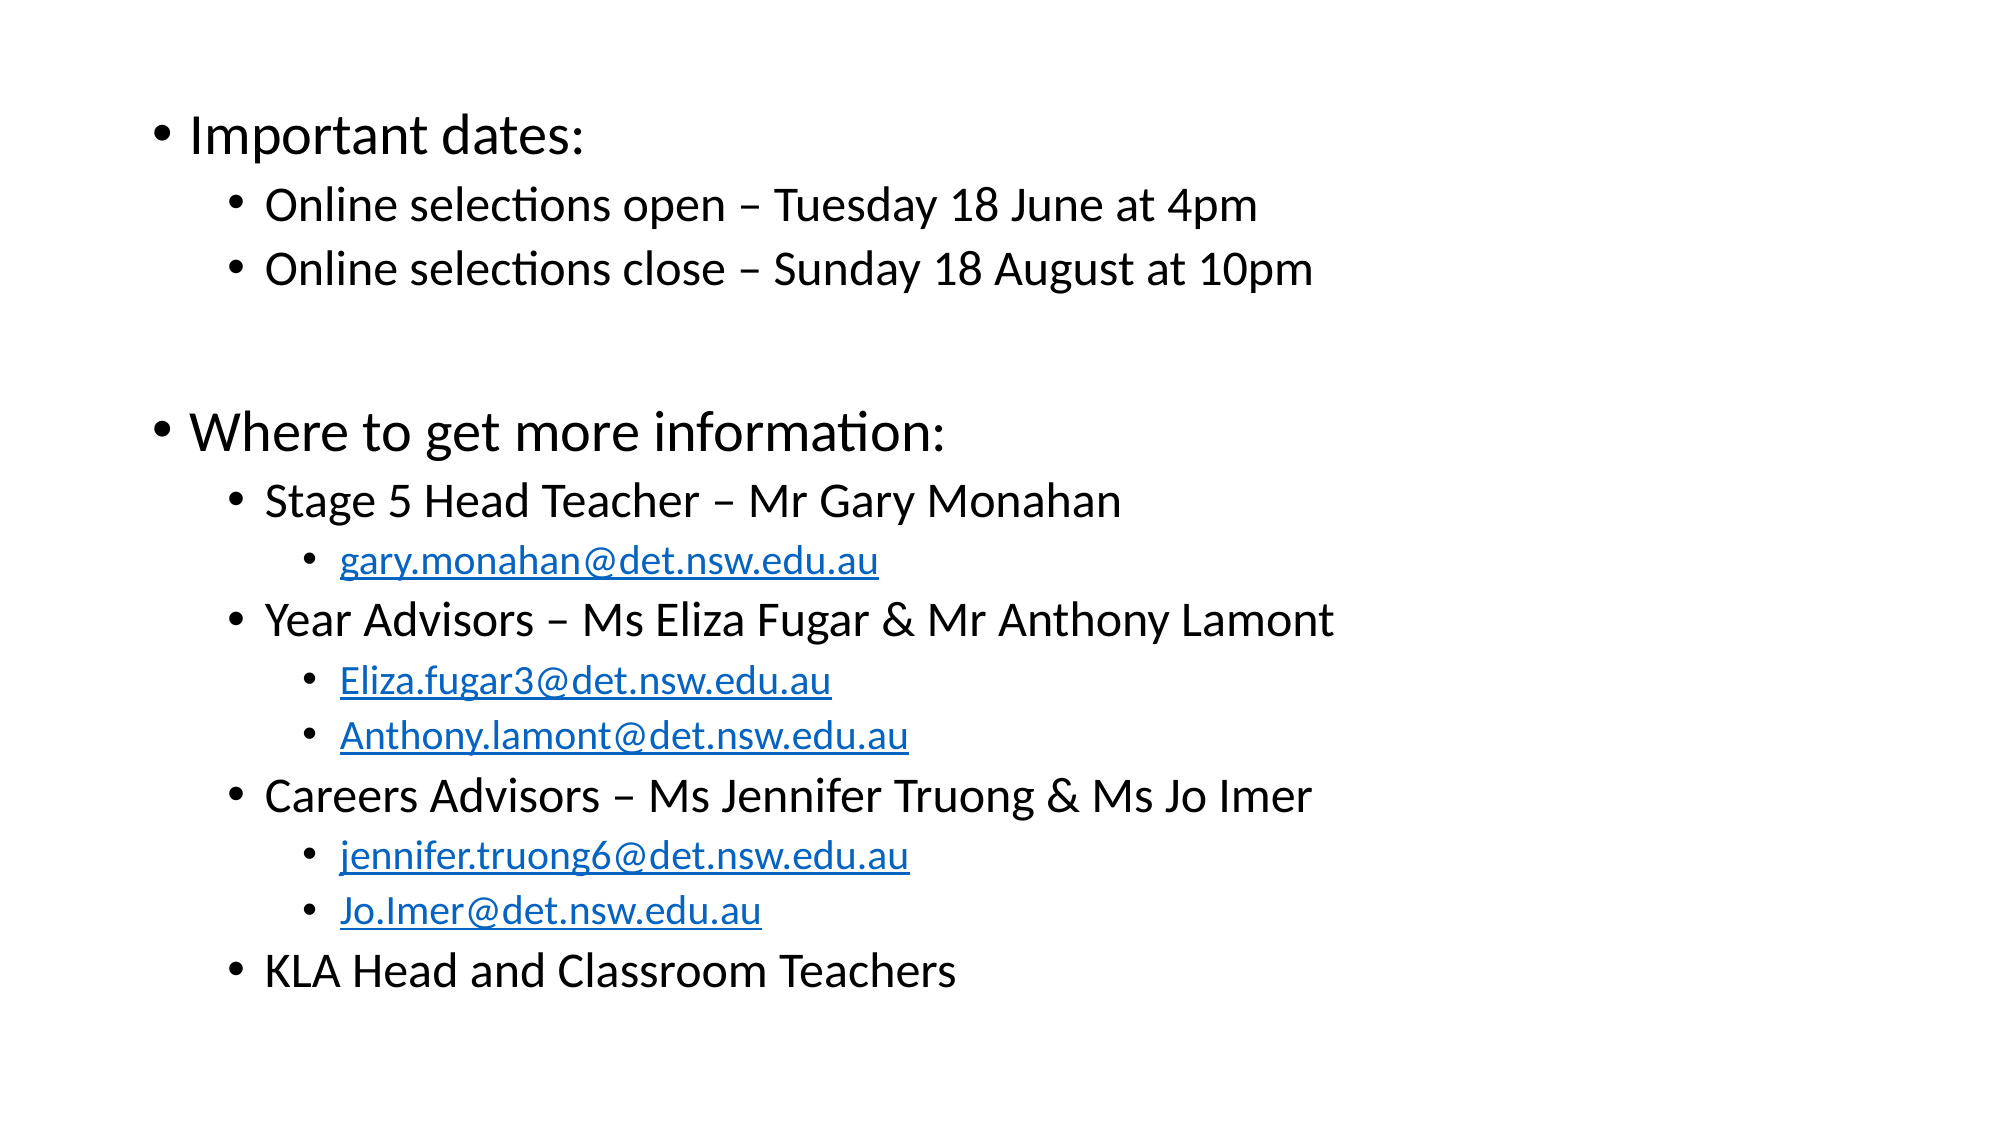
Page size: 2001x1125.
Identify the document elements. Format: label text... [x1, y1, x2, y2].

list Important dates: Online selections open – Tuesday 18 June at 4pm Online selections close – Sunday 18 August at 10pm Where to get more information: Stage 5 Head Teacher – Mr Gary Monahan gary.monahan@det.nsw.edu.au Year Advisors – Ms Eliza Fugar & Mr Anthony Lamont Eliza.fugar3@det.nsw.edu.au Anthony.lamont@det.nsw.edu.au Careers Advisors – Ms Jennifer Truong & Ms Jo Imer jennifer.truong6@det.nsw.edu.au Jo.Imer@det.nsw.edu.au KLA Head and Classroom Teachers [137, 97, 1863, 1014]
